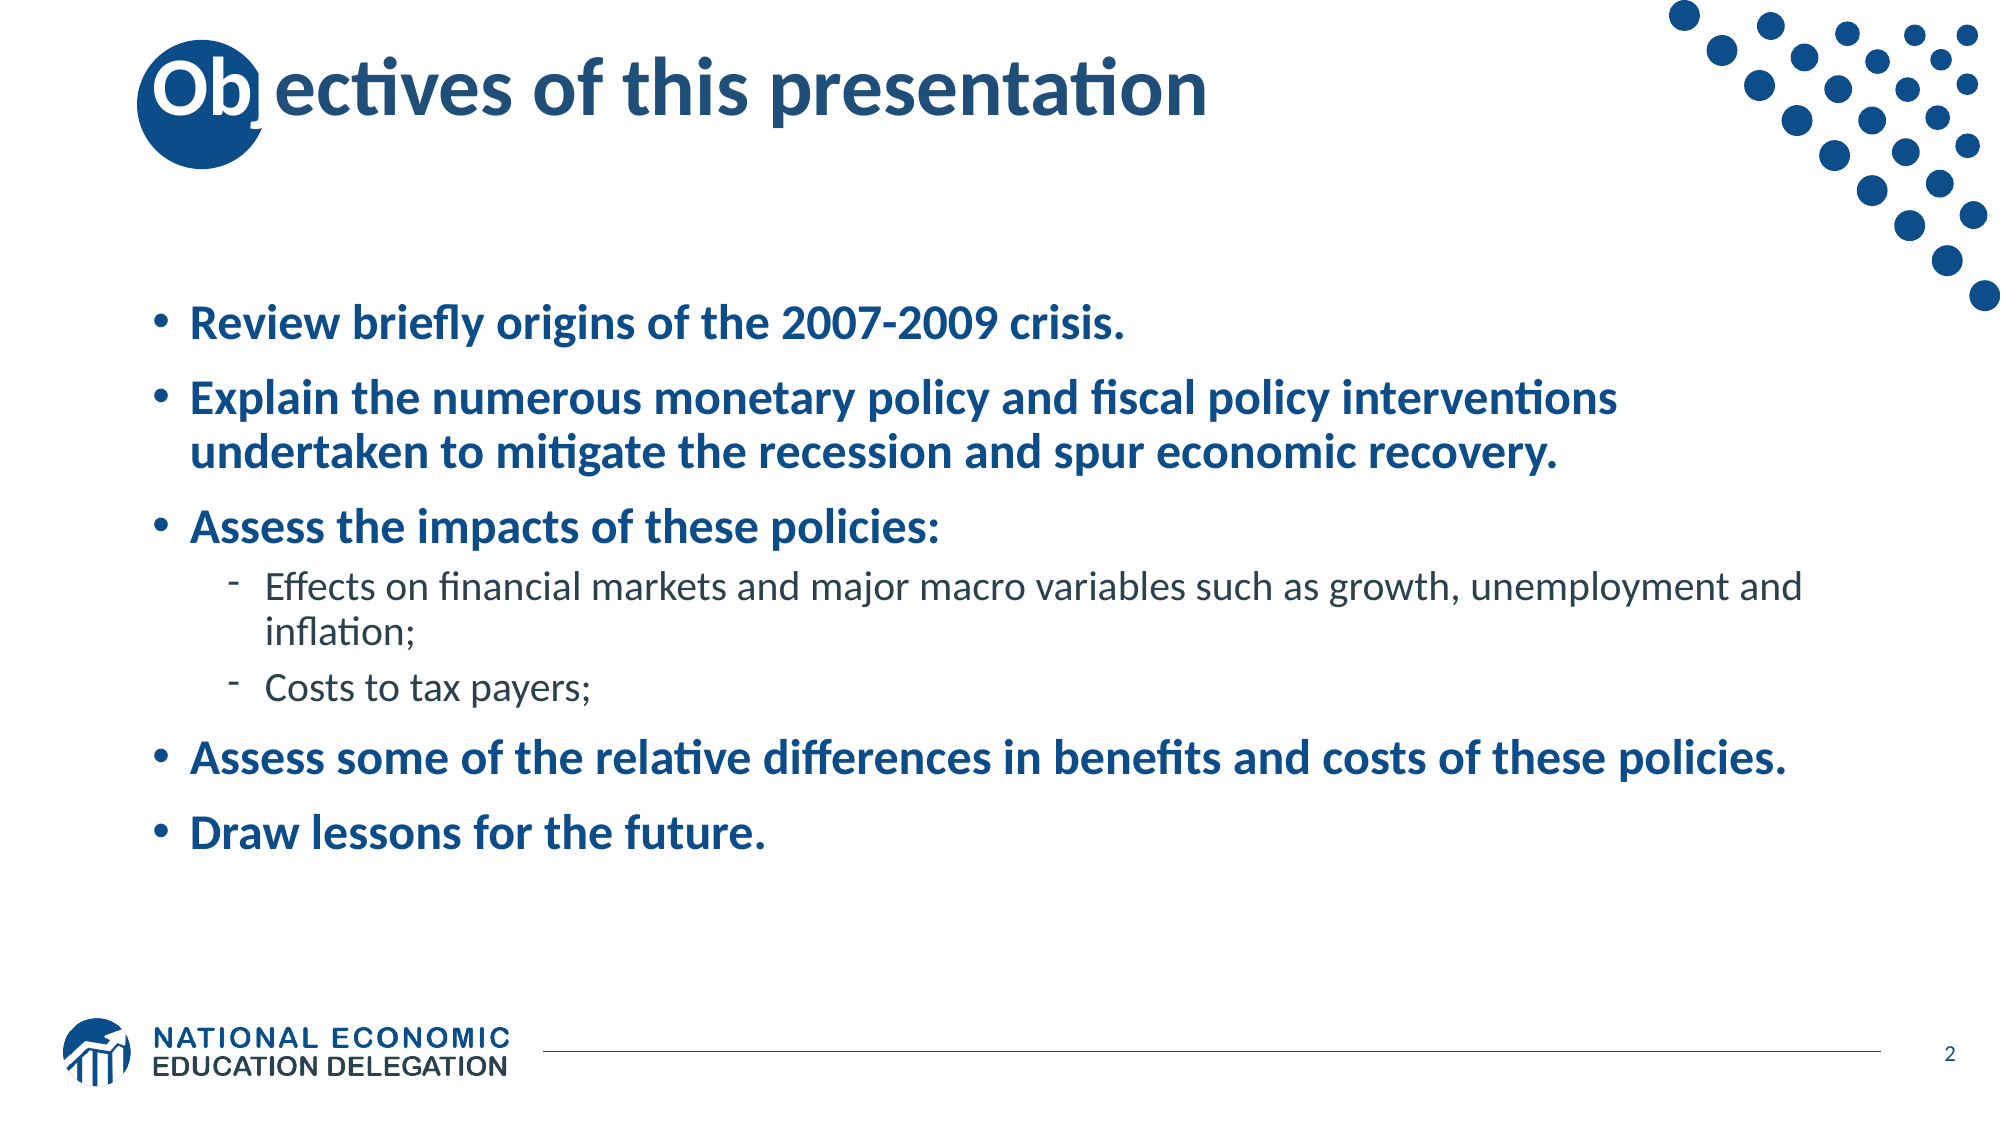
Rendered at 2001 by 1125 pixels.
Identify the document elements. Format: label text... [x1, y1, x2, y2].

title Objectives of this presentation [137, 24, 1863, 253]
slide_number 2 [1521, 1022, 1972, 1082]
picture [55, 1013, 520, 1091]
list Review briefly origins of the 2007-2009 crisis. Explain the numerous monetary policy and fiscal policy interventions undertaken to mitigate the recession and spur economic recovery. Assess the impacts of these policies: Effects on financial markets and major macro variables such as growth, unemployment and inflation; Costs to tax payers; Assess some of the relative differences in benefits and costs of these policies. Draw lessons for the future. [137, 289, 1863, 1003]
